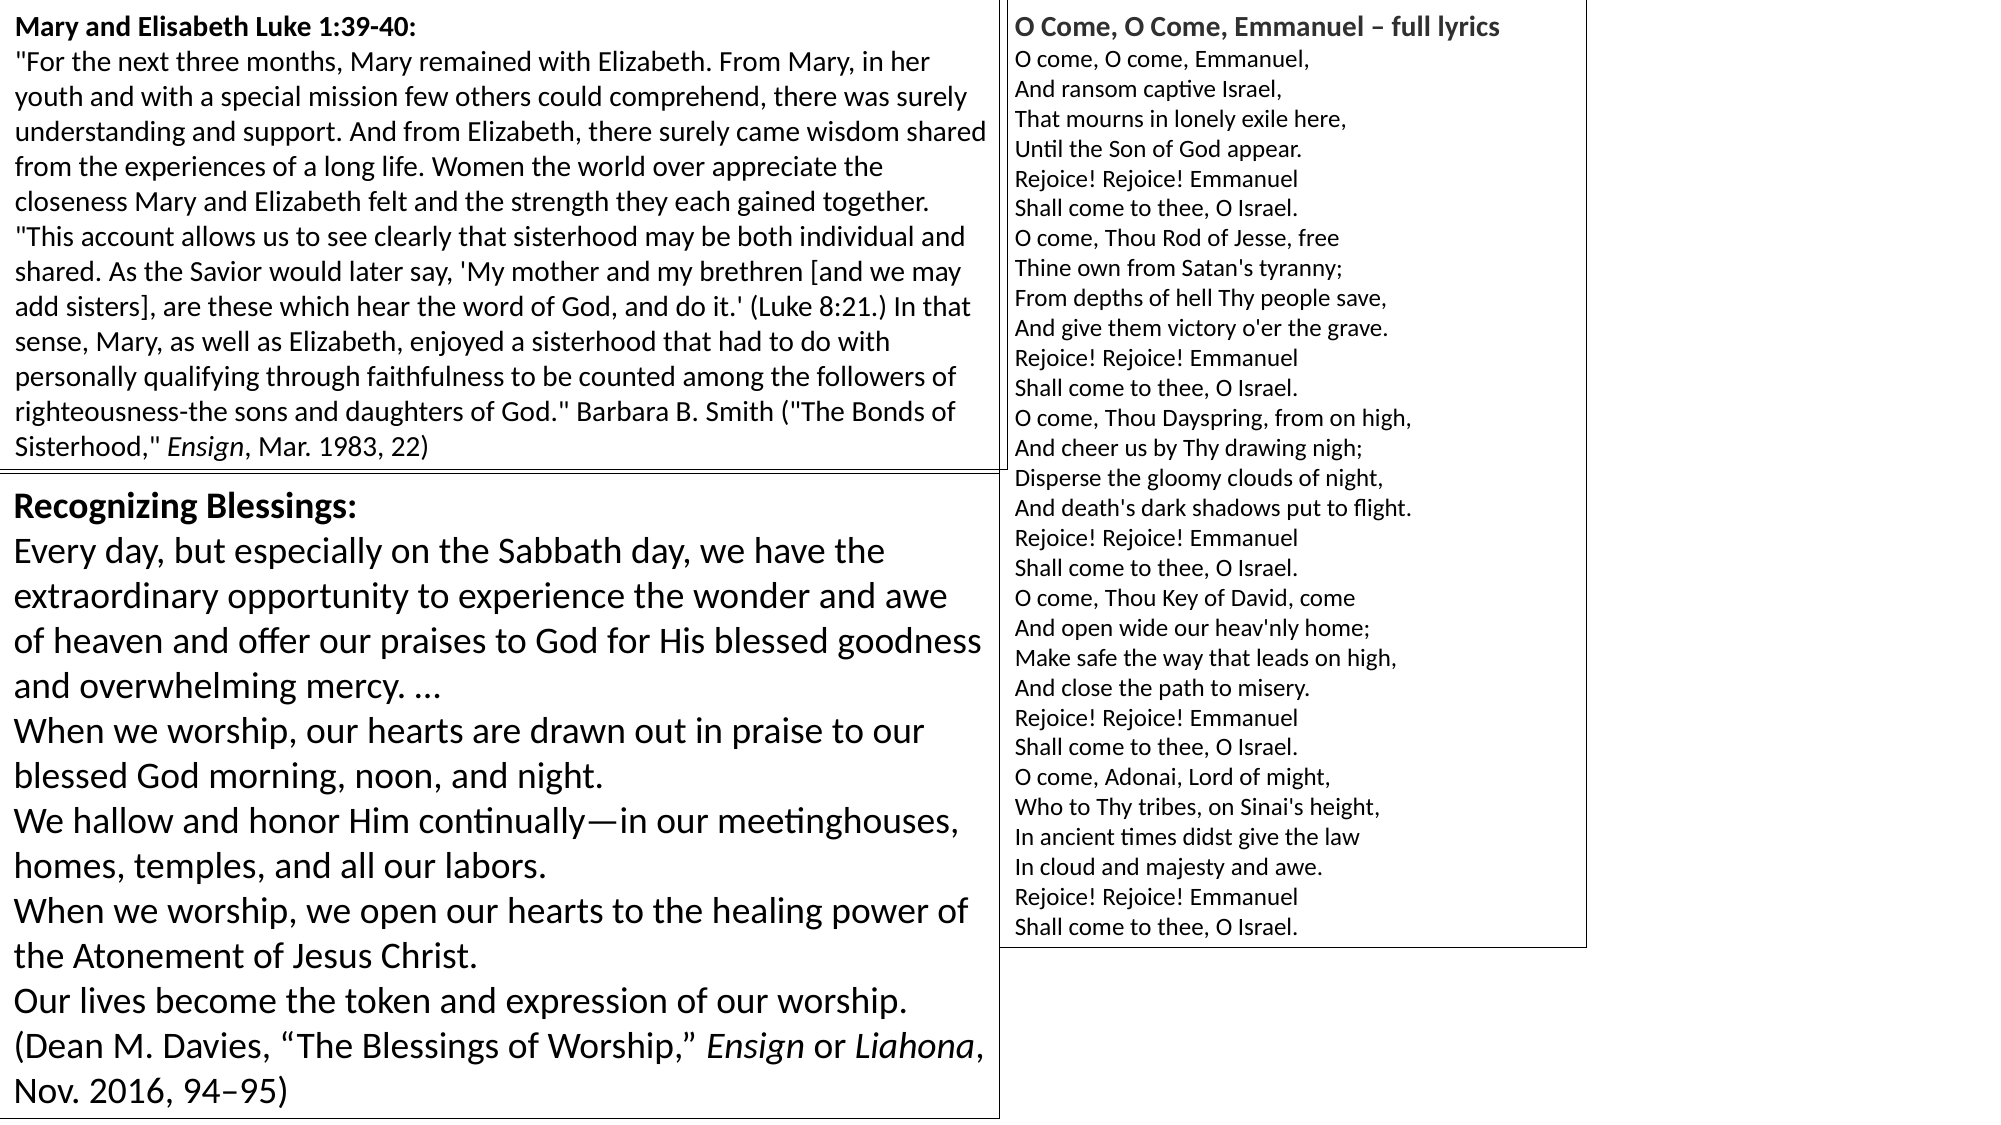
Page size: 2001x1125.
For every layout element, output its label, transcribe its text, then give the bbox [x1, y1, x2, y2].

text_box Mary and Elisabeth Luke 1:39-40: "For the next three months, Mary remained with Elizabeth. From Mary, in her youth and with a special mission few others could comprehend, there was surely understanding and support. And from Elizabeth, there surely came wisdom shared from the experiences of a long life. Women the world over appreciate the closeness Mary and Elizabeth felt and the strength they each gained together. "This account allows us to see clearly that sisterhood may be both individual and shared. As the Savior would later say, 'My mother and my brethren [and we may add sisters], are these which hear the word of God, and do it.' (Luke 8:21.) In that sense, Mary, as well as Elizabeth, enjoyed a sisterhood that had to do with personally qualifying through faithfulness to be counted among the followers of righteousness-the sons and daughters of God." Barbara B. Smith ("The Bonds of Sisterhood," Ensign, Mar. 1983, 22) [0, 0, 999, 470]
text_box Recognizing Blessings: Every day, but especially on the Sabbath day, we have the extraordinary opportunity to experience the wonder and awe of heaven and offer our praises to God for His blessed goodness and overwhelming mercy. … When we worship, our hearts are drawn out in praise to our blessed God morning, noon, and night. We hallow and honor Him continually—in our meetinghouses, homes, temples, and all our labors. When we worship, we open our hearts to the healing power of the Atonement of Jesus Christ. Our lives become the token and expression of our worship. (Dean M. Davies, “The Blessings of Worship,” Ensign or Liahona, Nov. 2016, 94–95) [0, 473, 1000, 1119]
text_box O Come, O Come, Emmanuel – full lyrics O come, O come, Emmanuel, And ransom captive Israel, That mourns in lonely exile here, Until the Son of God appear. Rejoice! Rejoice! Emmanuel Shall come to thee, O Israel. O come, Thou Rod of Jesse, free Thine own from Satan's tyranny; From depths of hell Thy people save, And give them victory o'er the grave. Rejoice! Rejoice! Emmanuel Shall come to thee, O Israel. O come, Thou Dayspring, from on high, And cheer us by Thy drawing nigh; Disperse the gloomy clouds of night, And death's dark shadows put to flight. Rejoice! Rejoice! Emmanuel Shall come to thee, O Israel. O come, Thou Key of David, come And open wide our heav'nly home; Make safe the way that leads on high, And close the path to misery. Rejoice! Rejoice! Emmanuel Shall come to thee, O Israel. O come, Adonai, Lord of might, Who to Thy tribes, on Sinai's height, In ancient times didst give the law In cloud and majesty and awe. Rejoice! Rejoice! Emmanuel Shall come to thee, O Israel. [999, 0, 1587, 948]
